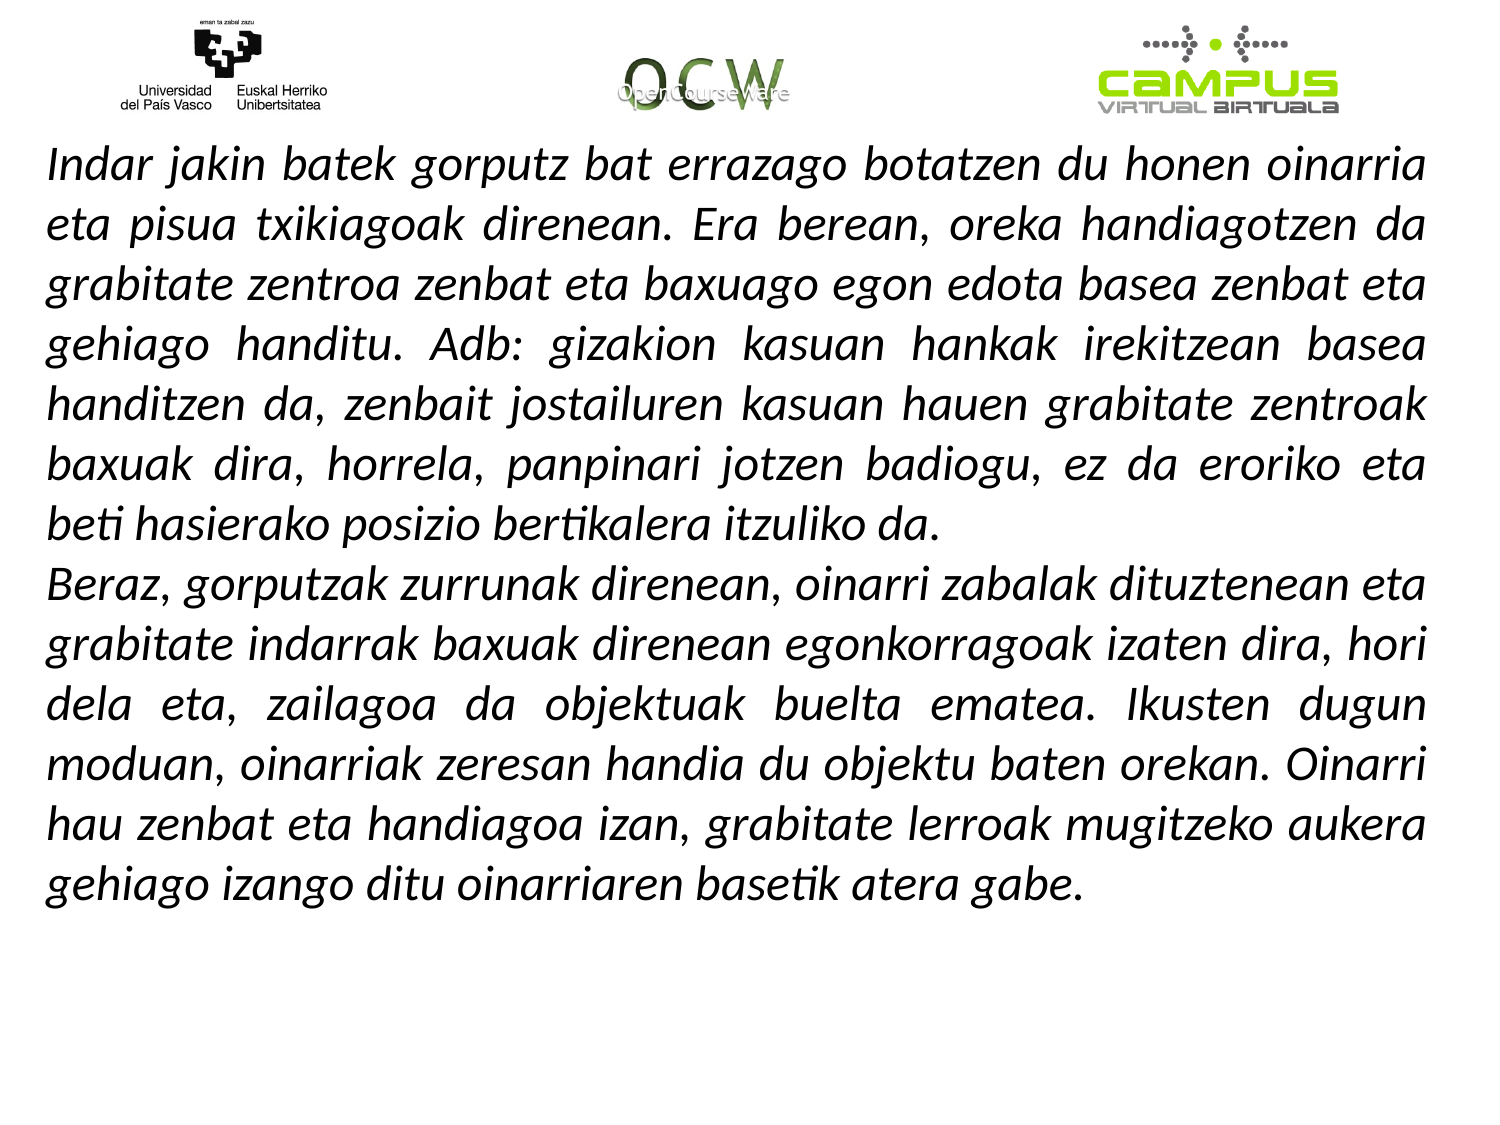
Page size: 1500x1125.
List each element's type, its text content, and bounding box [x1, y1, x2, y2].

picture [611, 28, 799, 124]
picture [1095, 23, 1340, 115]
text_box Indar jakin batek gorputz bat errazago botatzen du honen oinarria eta pisua txikiagoak direnean. Era berean, oreka handiagotzen da grabitate zentroa zenbat eta baxuago egon edota basea zenbat eta gehiago handitu. Adb: gizakion kasuan hankak irekitzean basea handitzen da, zenbait jostailuren kasuan hauen grabitate zentroak baxuak dira, horrela, panpinari jotzen badiogu, ez da eroriko eta beti hasierako posizio bertikalera itzuliko da. Beraz, gorputzak zurrunak direnean, oinarri zabalak dituztenean eta grabitate indarrak baxuak direnean egonkorragoak izaten dira, hori dela eta, zailagoa da objektuak buelta ematea. Ikusten dugun moduan, oinarriak zeresan handia du objektu baten orekan. Oinarri hau zenbat eta handiagoa izan, grabitate lerroak mugitzeko aukera gehiago izango ditu oinarriaren basetik atera gabe. [31, 123, 1444, 919]
picture [112, 11, 338, 117]
